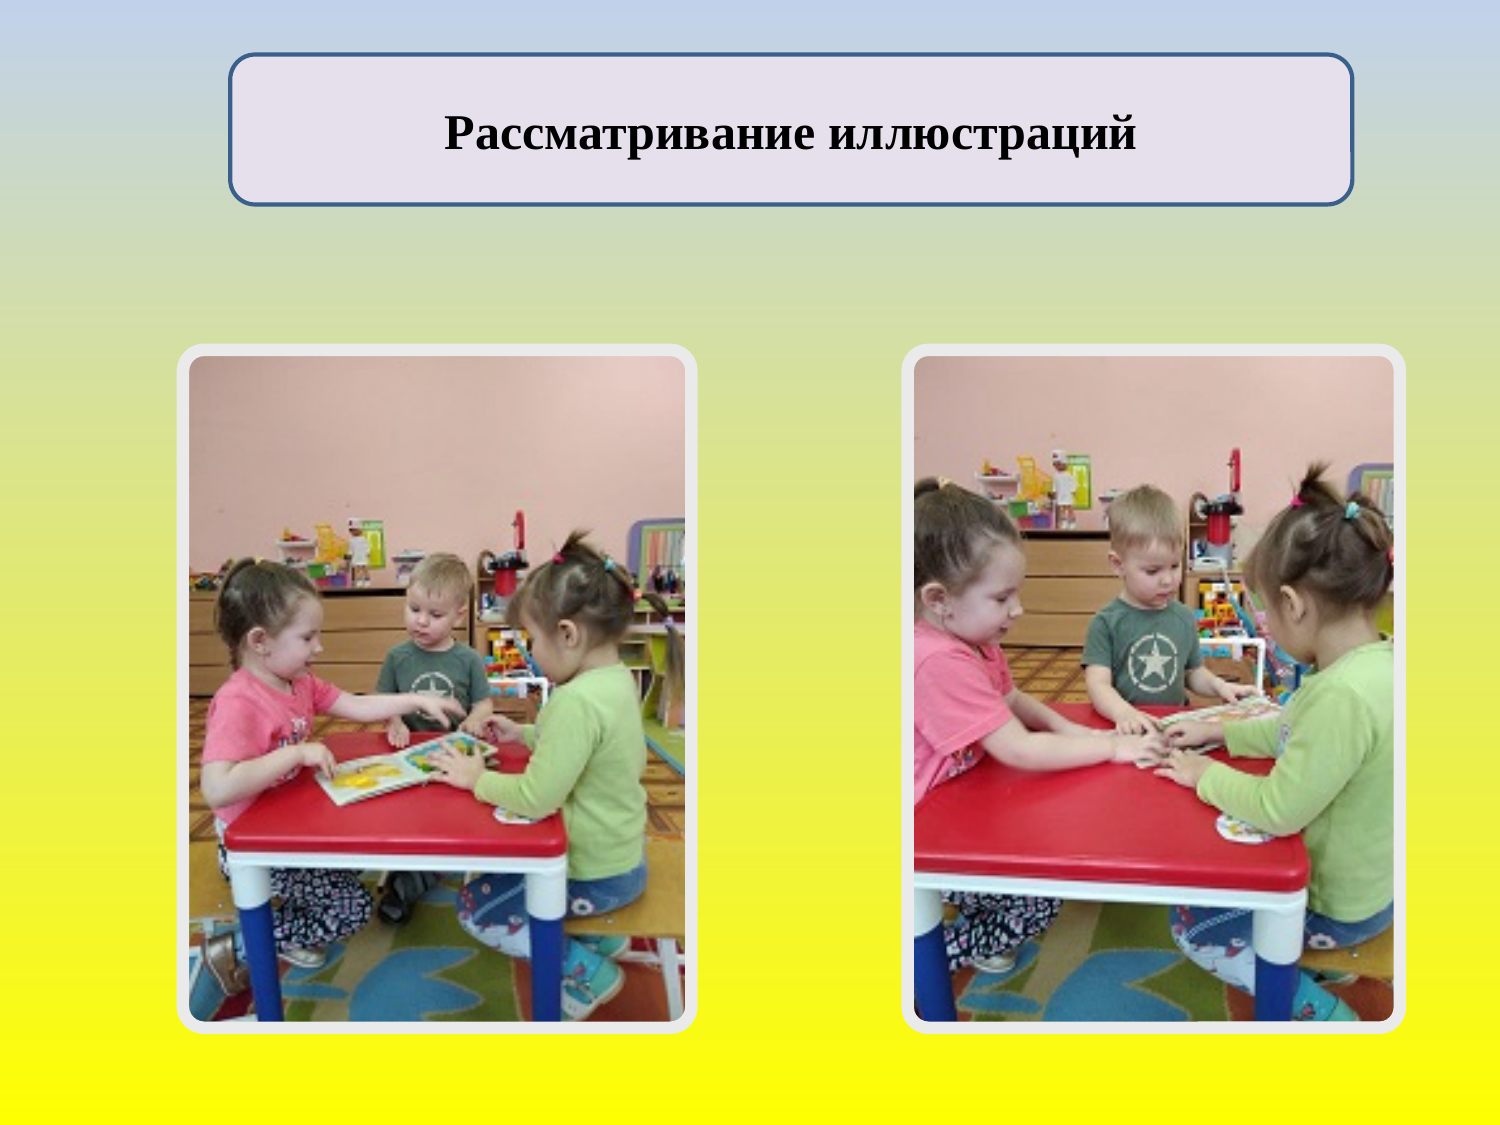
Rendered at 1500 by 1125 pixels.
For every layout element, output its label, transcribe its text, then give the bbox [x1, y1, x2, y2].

text_box Рассматривание иллюстраций [228, 52, 1355, 207]
picture [907, 349, 1401, 1029]
picture [182, 349, 692, 1029]
